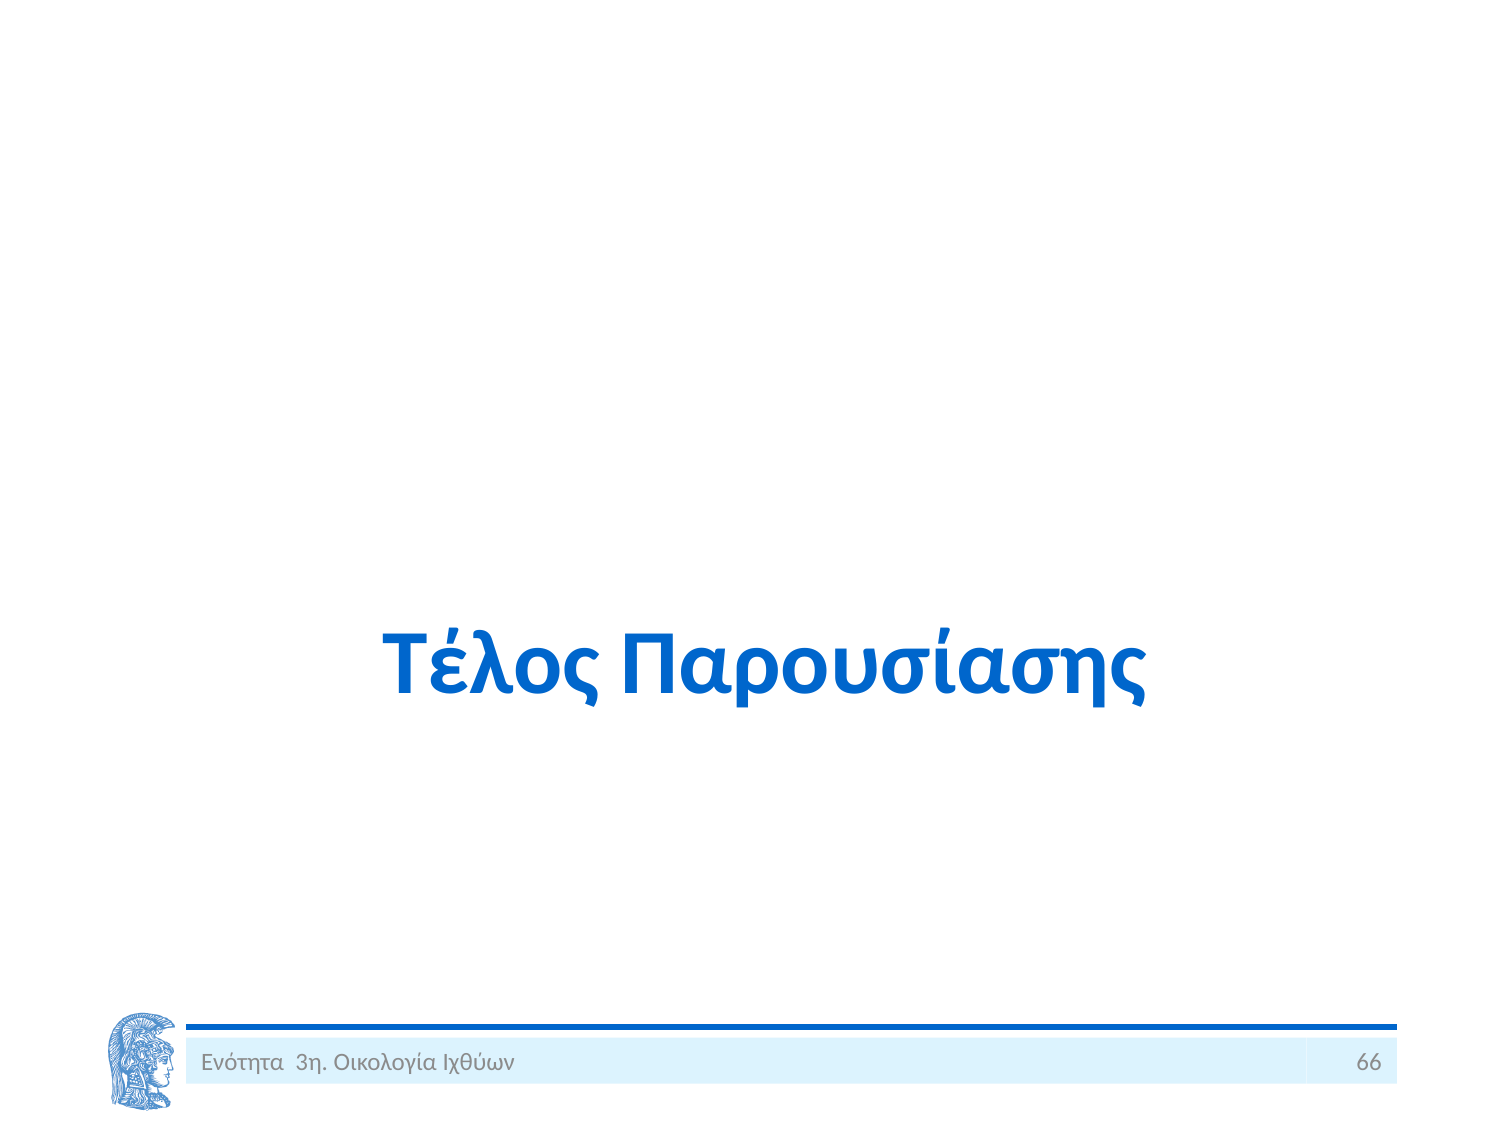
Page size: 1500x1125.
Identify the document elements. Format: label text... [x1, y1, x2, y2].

title Τέλος Παρουσίασης [118, 555, 1413, 773]
footer Ενότητα 3η. Οικολογία Ιχθύων [186, 1037, 1306, 1084]
picture [103, 1011, 186, 1114]
slide_number 66 [1306, 1037, 1397, 1084]
